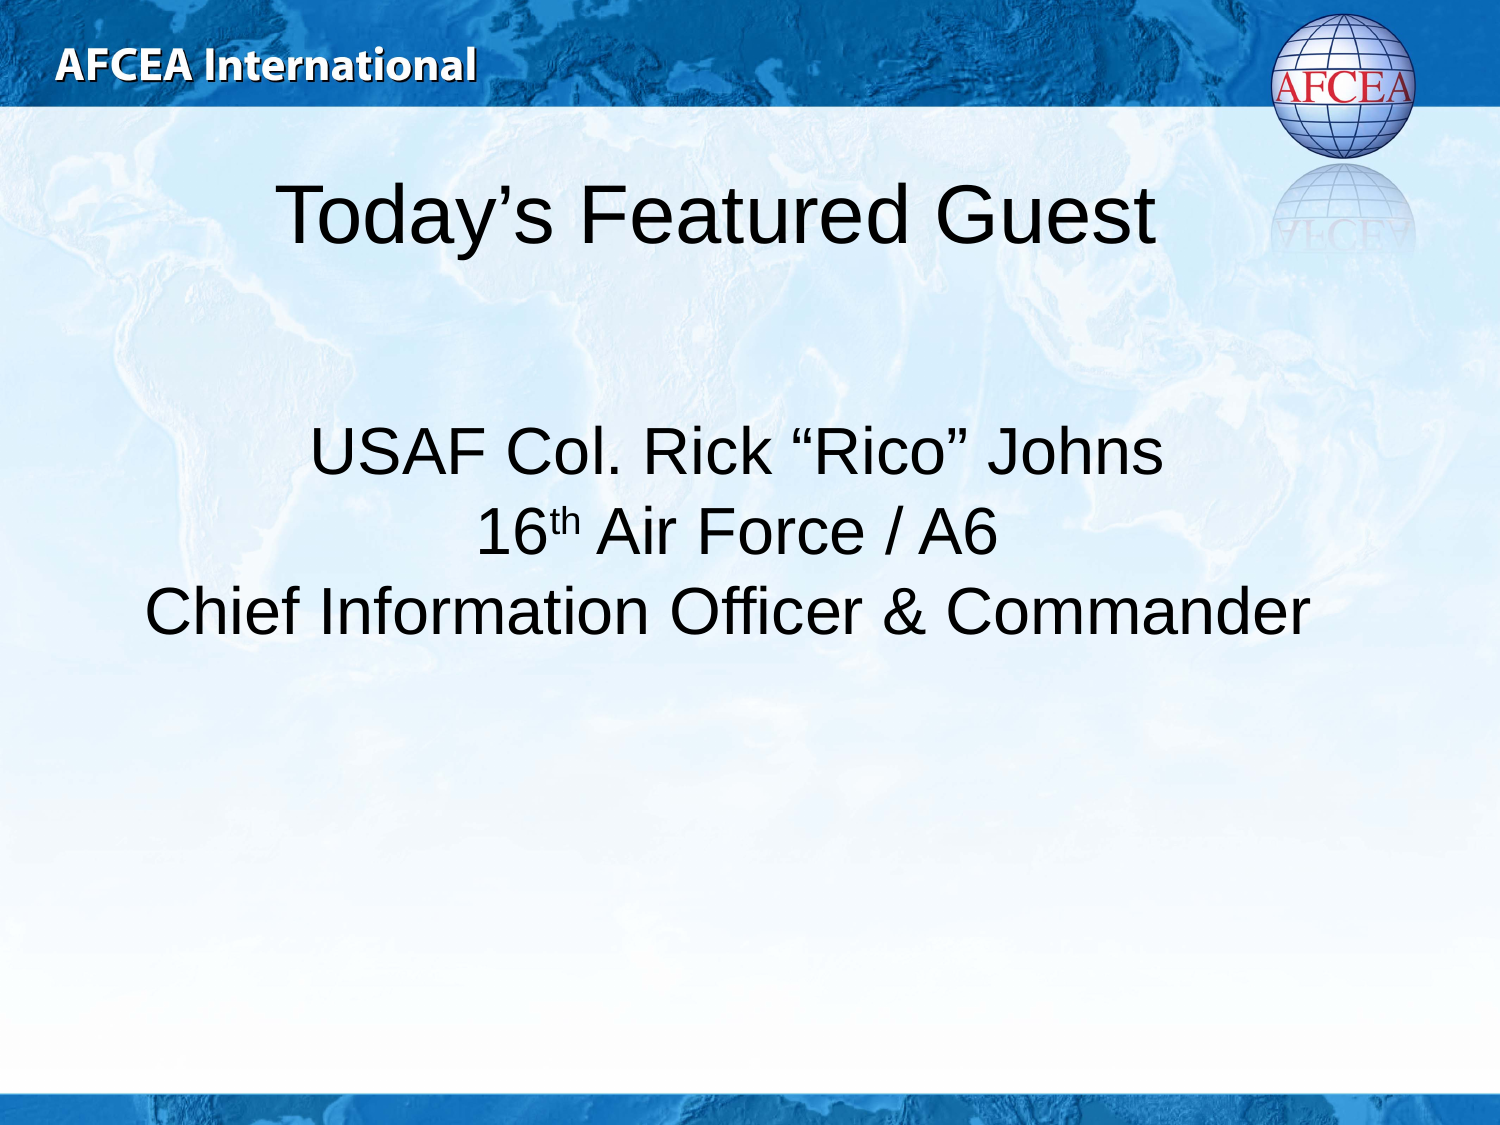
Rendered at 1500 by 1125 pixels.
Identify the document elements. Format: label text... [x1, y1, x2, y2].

picture [0, 0, 1500, 1125]
text_box USAF Col. Rick “Rico” Johns 16th Air Force / A6 Chief Information Officer & Commander [35, 320, 1459, 735]
title Today’s Featured Guest [0, 131, 1459, 289]
text_box [139, 99, 1414, 131]
